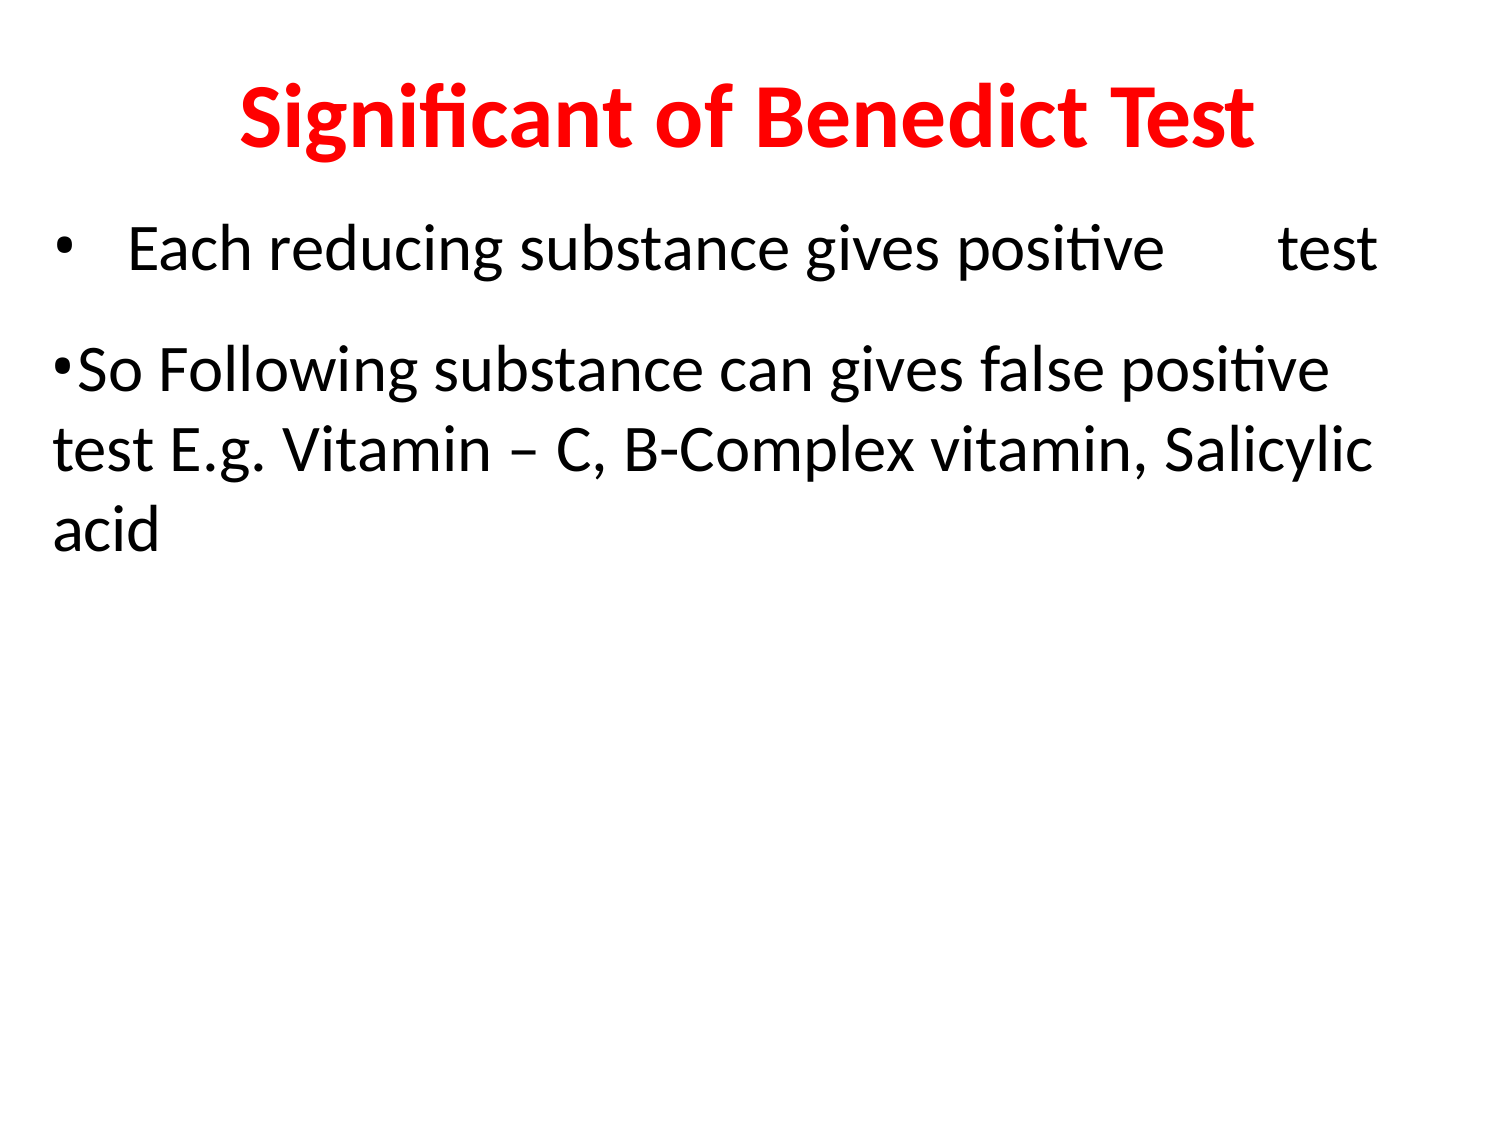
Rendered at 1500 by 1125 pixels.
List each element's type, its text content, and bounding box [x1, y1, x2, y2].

title Significant of Benedict Test [237, 53, 1264, 160]
text_box Each reducing substance gives positive test So Following substance can gives false positive test E.g. Vitamin – C, B-Complex vitamin, Salicylic acid [50, 160, 1381, 565]
